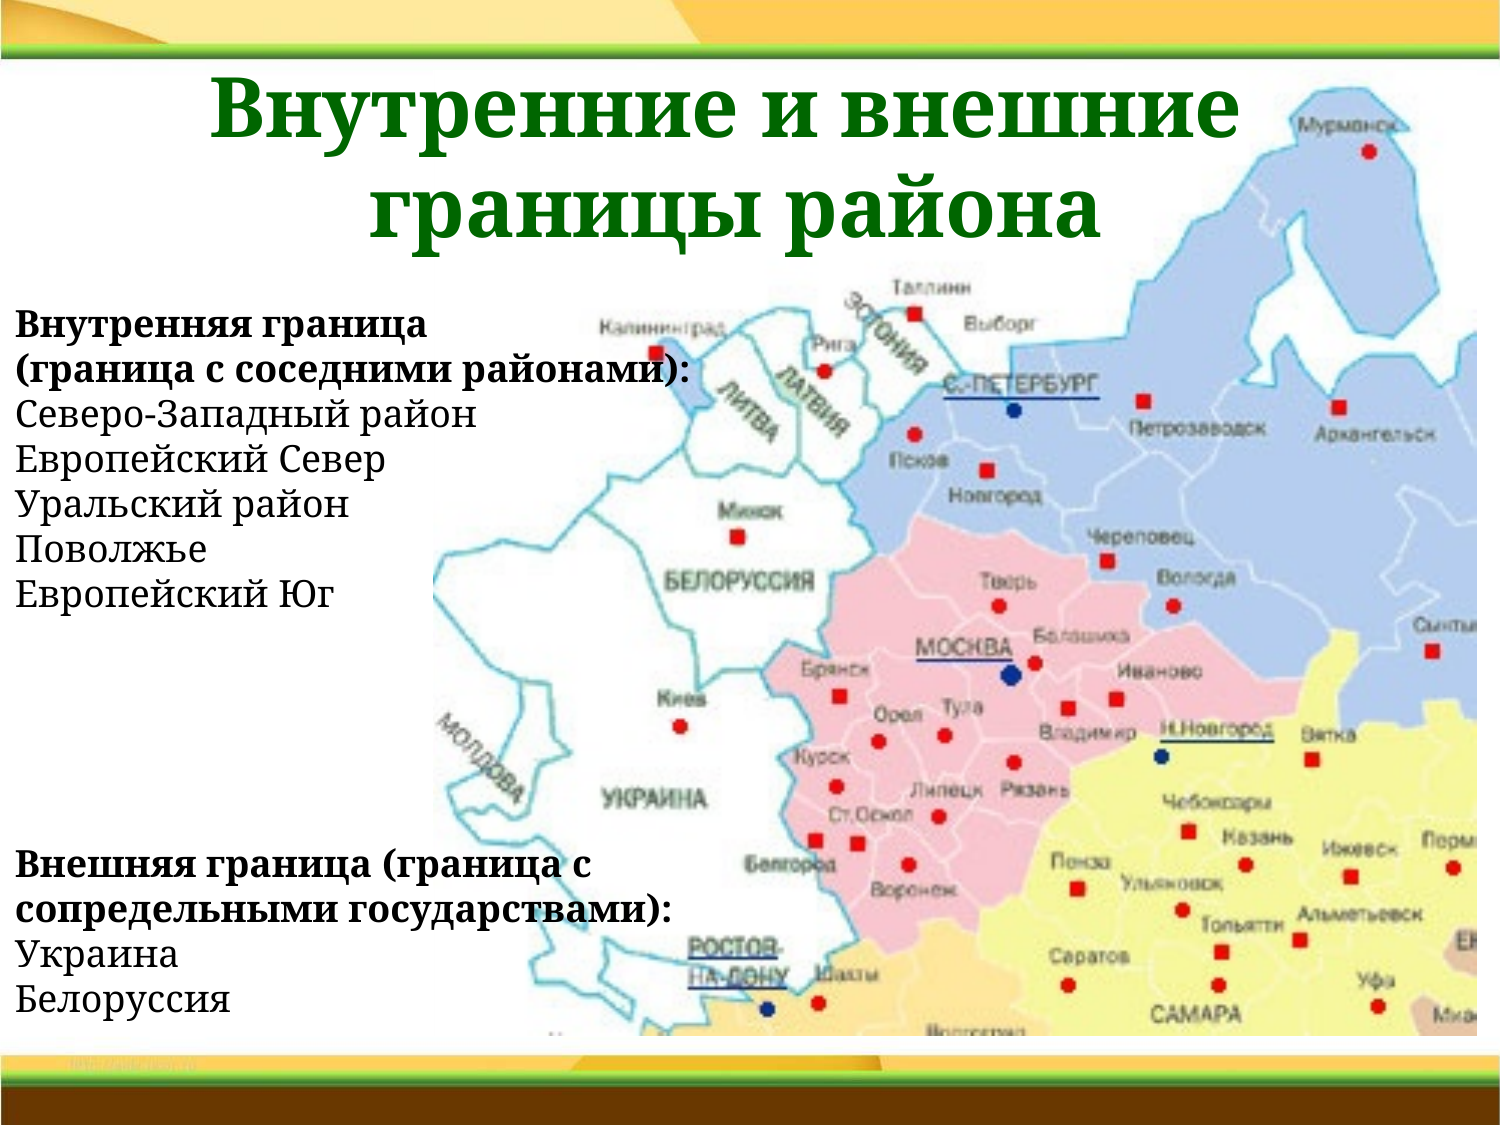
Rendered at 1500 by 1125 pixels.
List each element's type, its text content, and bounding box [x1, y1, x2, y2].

text_box Внутренние и внешние границы района [194, 46, 1280, 262]
picture [0, 0, 1500, 1125]
text_box Внутренняя граница (граница с соседними районами): Северо-Западный район Европейский Север Уральский район Поволжье Европейский Юг Внешняя граница (граница с сопредельными государствами): Украина Белоруссия [0, 292, 428, 1028]
